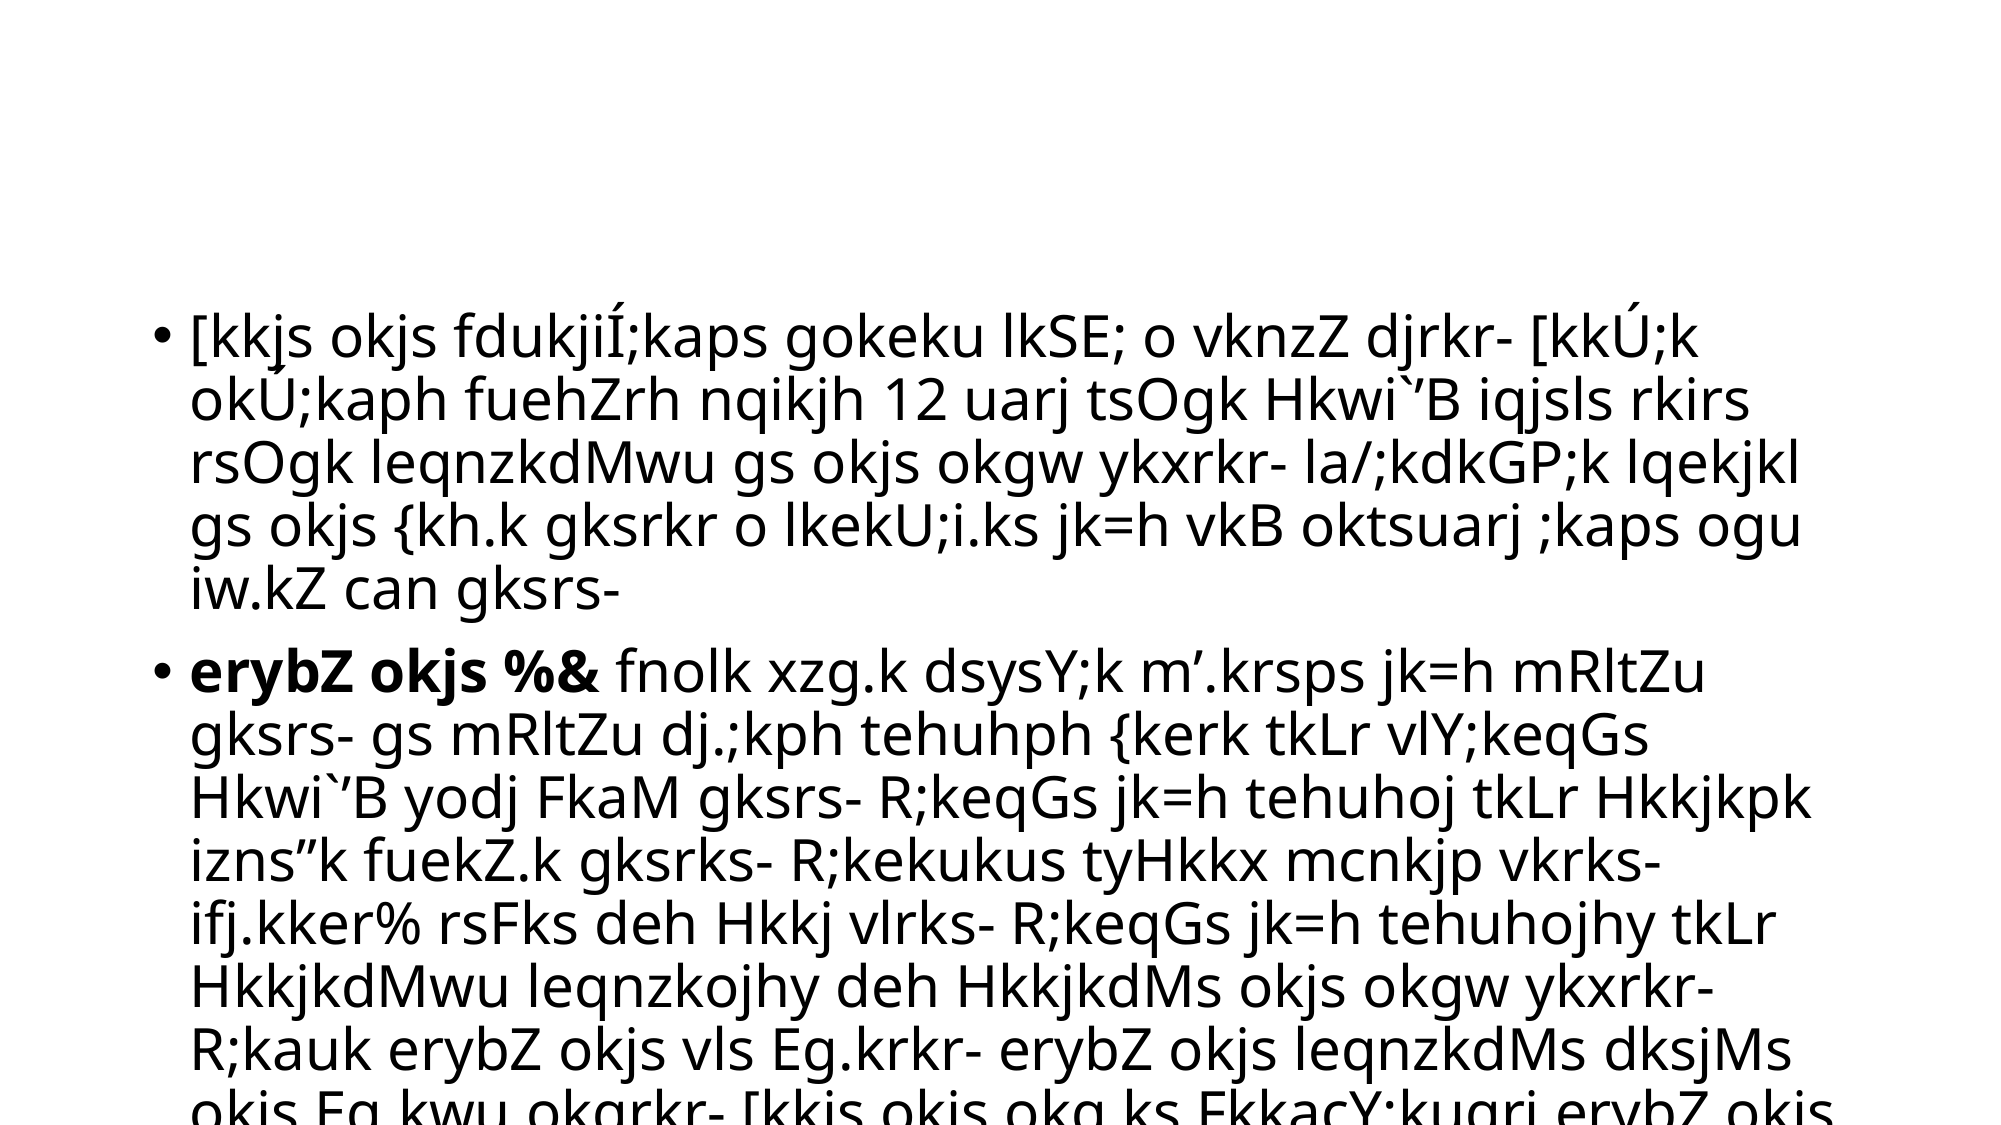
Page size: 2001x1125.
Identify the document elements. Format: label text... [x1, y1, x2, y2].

list [kkjs okjs fdukjiÍ;kaps gokeku lkSE; o vknzZ djrkr- [kkÚ;k okÚ;kaph fuehZrh nqikjh 12 uarj tsOgk Hkwi`’B iqjsls rkirs rsOgk leqnzkdMwu gs okjs okgw ykxrkr- la/;kdkGP;k lqekjkl gs okjs {kh.k gksrkr o lkekU;i.ks jk=h vkB oktsuarj ;kaps ogu iw.kZ can gksrs- erybZ okjs %& fnolk xzg.k dsysY;k m’.krsps jk=h mRltZu gksrs- gs mRltZu dj.;kph tehuhph {kerk tkLr vlY;keqGs Hkwi`’B yodj FkaM gksrs- R;keqGs jk=h tehuhoj tkLr Hkkjkpk izns”k fuekZ.k gksrks- R;kekukus tyHkkx mcnkjp vkrks- ifj.kker% rsFks deh Hkkj vlrks- R;keqGs jk=h tehuhojhy tkLr HkkjkdMwu leqnzkojhy deh HkkjkdMs okjs okgw ykxrkr- R;kauk erybZ okjs vls Eg.krkr- erybZ okjs leqnzkdMs dksjMs okjs Eg.kwu okgrkr- [kkjs okjs okg.ks FkkacY;kuqrj erybZ okjs okgrkr o ldkG Ik;Zar rs okgrkr- [137, 299, 1863, 1014]
